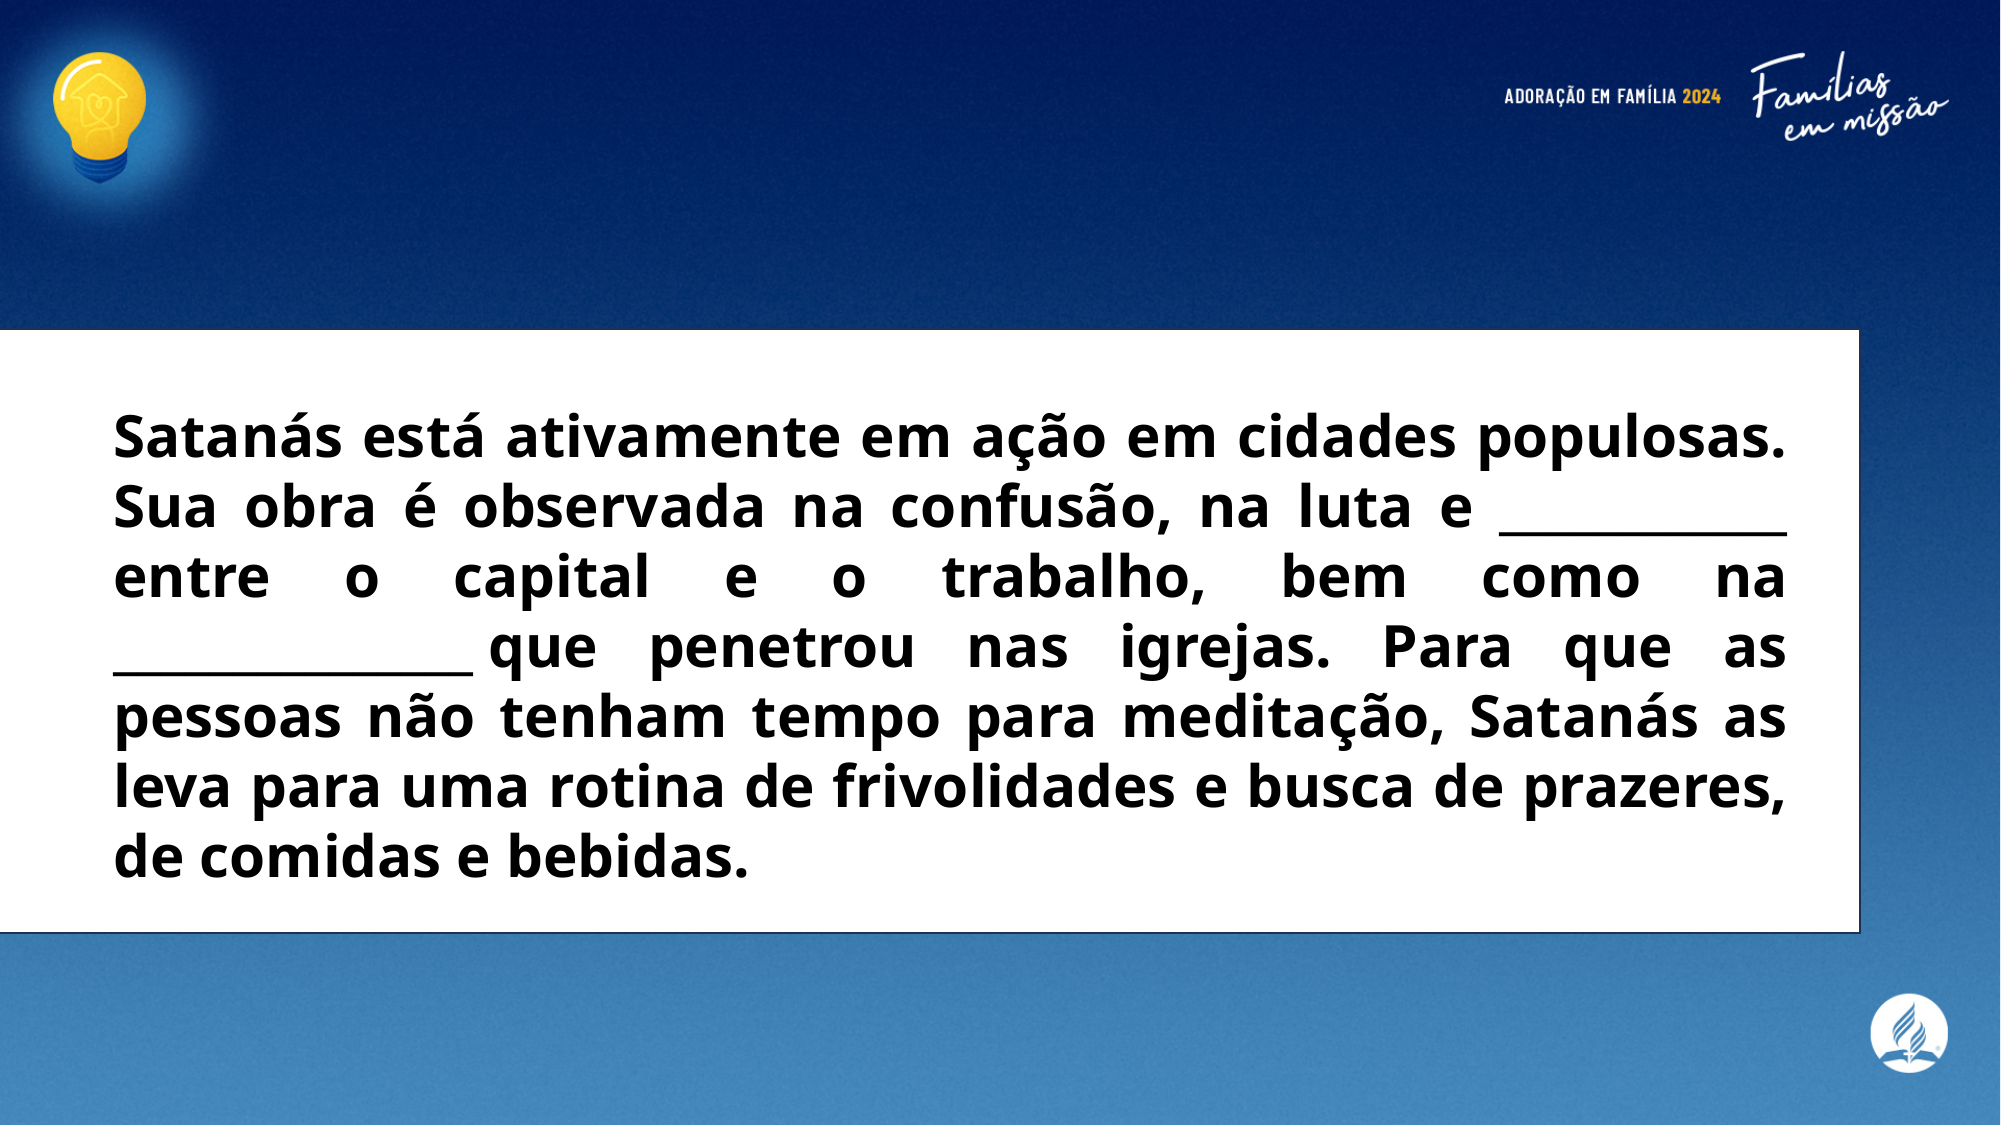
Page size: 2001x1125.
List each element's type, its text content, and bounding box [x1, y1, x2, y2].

picture [0, 0, 2001, 1125]
text_box [0, 328, 1861, 934]
text_box Satanás está ativamente em ação em cidades populosas. Sua obra é observada na confusão, na luta e ____________ entre o capital e o trabalho, bem como na _______________ que penetrou nas igrejas. Para que as pessoas não tenham tempo para meditação, Satanás as leva para uma rotina de frivolidades e busca de prazeres, de comidas e bebidas. [98, 391, 1803, 937]
